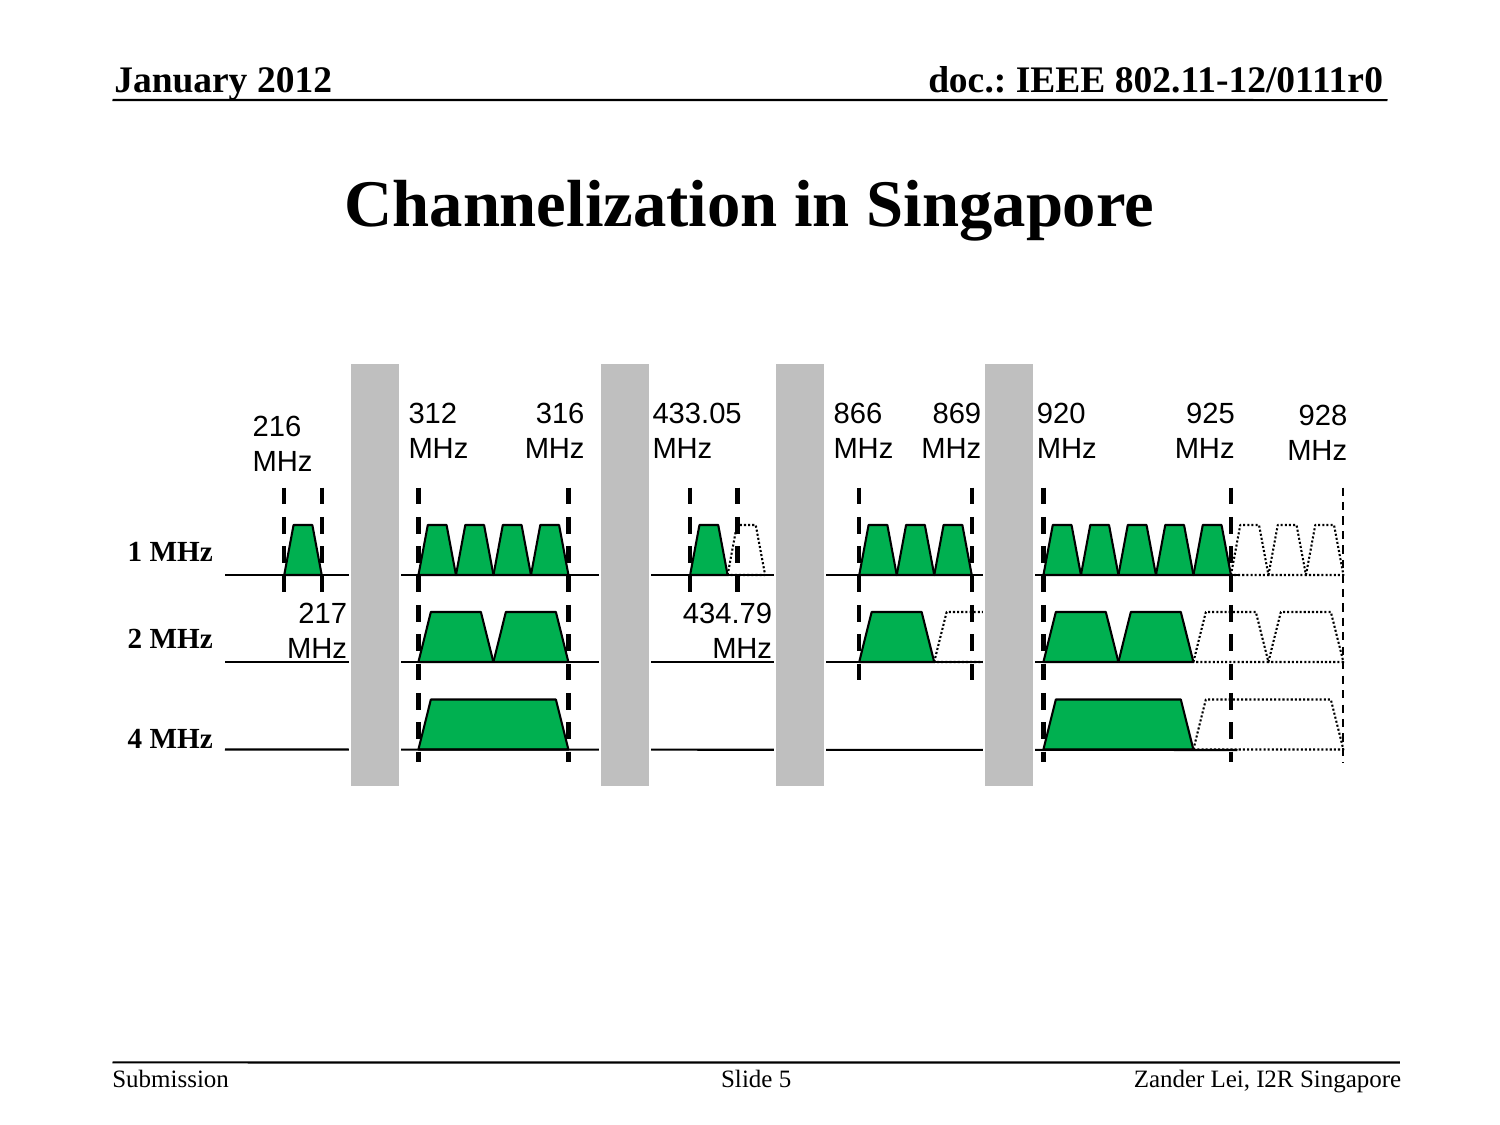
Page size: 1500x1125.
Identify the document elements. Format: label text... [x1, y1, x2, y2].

text_box [350, 584, 400, 661]
text_box [934, 525, 967, 574]
text_box 312 MHz [400, 387, 484, 473]
text_box 928 MHz [1272, 389, 1362, 474]
text_box [600, 362, 650, 574]
text_box 2 MHz [113, 612, 229, 663]
text_box [422, 525, 456, 574]
text_box [1048, 525, 1081, 574]
text_box 433.05 MHz [650, 387, 757, 473]
text_box [1193, 525, 1226, 574]
text_box 434.79 MHz [667, 587, 774, 661]
text_box 866 MHz [825, 387, 909, 473]
text_box [1268, 611, 1339, 663]
text_box [350, 670, 400, 747]
text_box 217 MHz [272, 587, 350, 661]
text_box [1236, 699, 1339, 750]
text_box [493, 525, 531, 574]
text_box [1081, 525, 1118, 574]
text_box [1156, 525, 1193, 574]
text_box [1193, 611, 1226, 663]
text_box [600, 584, 650, 661]
text_box 925 MHz [1159, 387, 1250, 473]
text_box [976, 611, 984, 661]
text_box [863, 611, 934, 661]
text_box [456, 525, 493, 574]
text_box [984, 758, 1035, 788]
text_box [934, 611, 967, 661]
text_box [1236, 525, 1269, 576]
text_box [896, 525, 934, 574]
text_box [984, 670, 1035, 747]
text_box [984, 362, 1035, 574]
text_box [422, 699, 564, 747]
text_box 4 MHz [113, 711, 229, 762]
text_box [288, 525, 317, 574]
text_box [1118, 611, 1194, 661]
text_box [350, 362, 400, 574]
footer Zander Lei, I2R Singapore [1120, 1061, 1402, 1093]
text_box [600, 670, 650, 747]
text_box [1306, 525, 1339, 576]
text_box 869 MHz [909, 387, 984, 473]
text_box 1 MHz [113, 524, 229, 575]
text_box 316 MHz [509, 387, 600, 473]
text_box [1048, 699, 1193, 747]
slide_number Slide 5 [712, 1061, 800, 1093]
text_box [422, 611, 493, 661]
text_box [727, 546, 733, 574]
text_box [1269, 525, 1306, 576]
text_box [350, 758, 400, 788]
text_box [984, 584, 1035, 661]
title Channelization in Singapore [112, 112, 1388, 288]
text_box [774, 584, 825, 661]
text_box 920 MHz [1035, 387, 1112, 473]
text_box [1194, 699, 1226, 747]
text_box [863, 525, 897, 574]
text_box [1048, 611, 1118, 661]
text_box [774, 758, 825, 788]
text_box [600, 758, 650, 788]
text_box [741, 525, 765, 574]
text_box [774, 670, 825, 747]
text_box [1118, 525, 1156, 574]
text_box [695, 525, 728, 574]
text_box [774, 362, 825, 574]
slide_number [114, 54, 335, 101]
text_box 216 MHz [237, 399, 328, 485]
text_box [493, 611, 564, 661]
text_box [1236, 611, 1268, 663]
text_box [531, 525, 564, 574]
